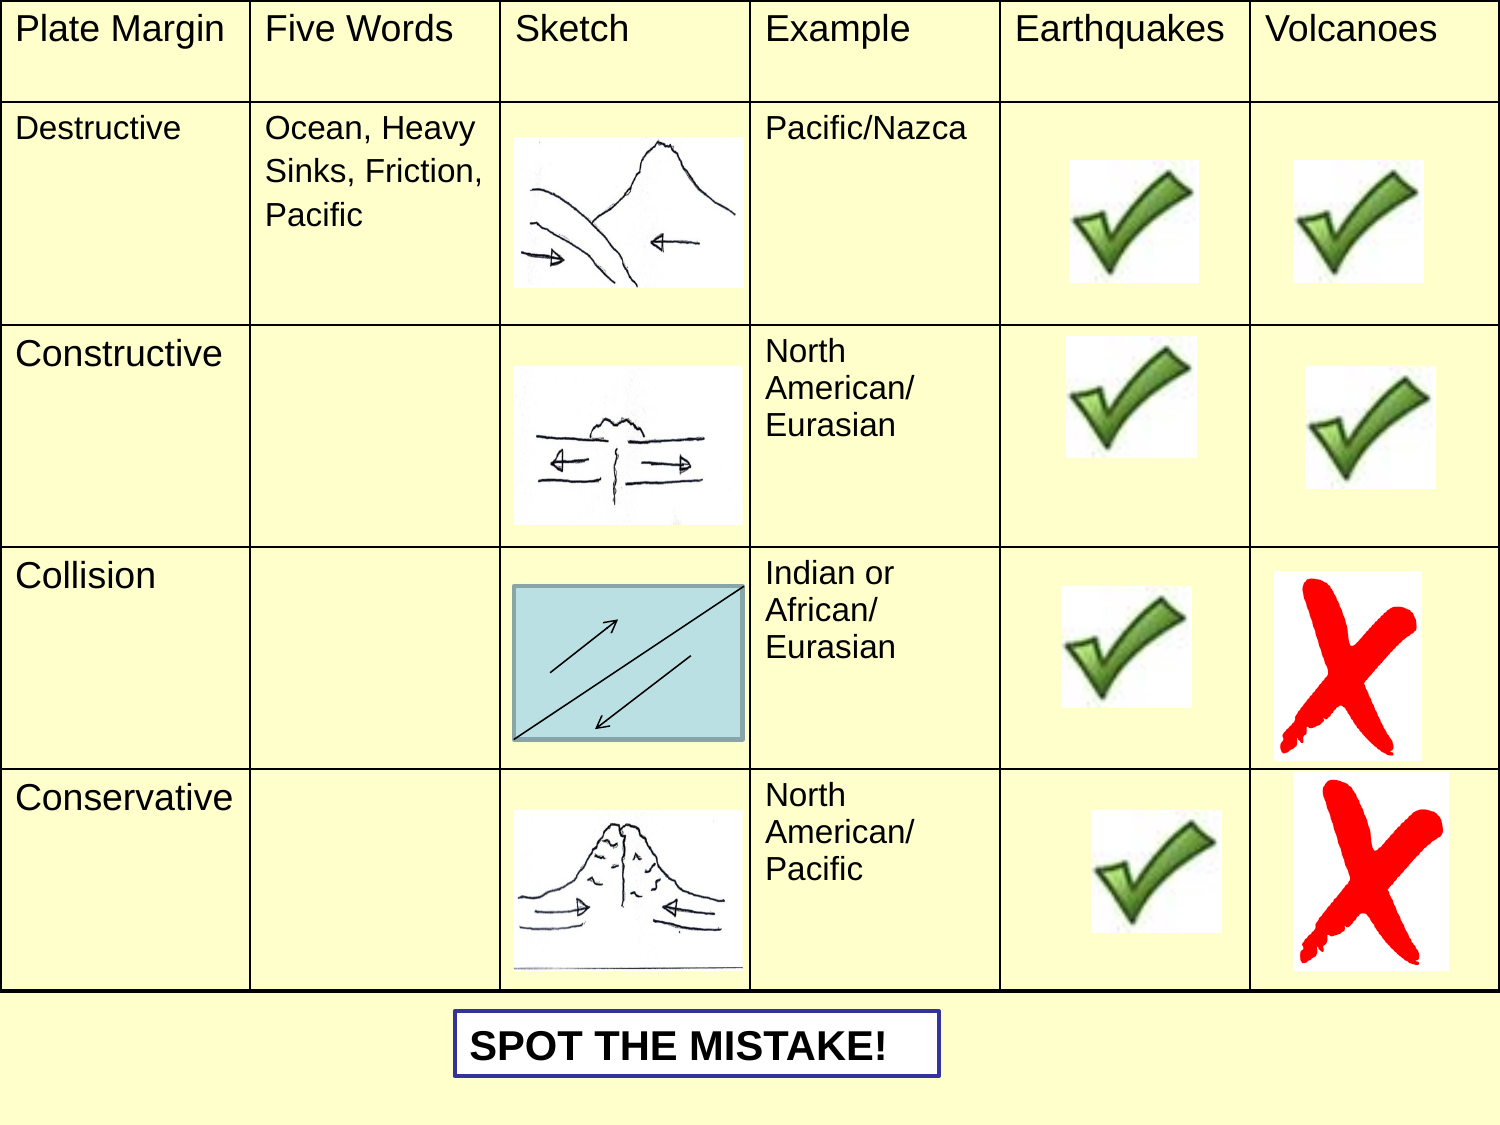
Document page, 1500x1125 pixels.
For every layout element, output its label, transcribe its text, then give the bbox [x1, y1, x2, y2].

table_cell North American/ Eurasian [751, 326, 999, 546]
table_cell Constructive [2, 326, 249, 546]
picture [1068, 160, 1200, 283]
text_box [513, 585, 745, 740]
picture [513, 137, 745, 288]
table_cell [1251, 326, 1498, 546]
table_cell [501, 103, 749, 324]
table_cell [1251, 770, 1498, 989]
table_header Earthquakes [1001, 2, 1249, 101]
table_cell [501, 326, 749, 546]
picture [513, 366, 743, 525]
picture [1091, 810, 1222, 933]
table_cell [251, 770, 499, 989]
picture [513, 810, 743, 971]
table_header Example [751, 2, 999, 101]
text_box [549, 619, 619, 673]
picture [1293, 160, 1424, 283]
table_cell [501, 770, 749, 989]
table_header Sketch [501, 2, 749, 101]
table_cell Destructive [2, 103, 249, 324]
picture [1061, 585, 1193, 709]
table_cell [251, 326, 499, 546]
table_cell [1001, 770, 1249, 989]
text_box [594, 655, 692, 730]
table_cell Ocean, Heavy Sinks, Friction, Pacific [251, 103, 499, 324]
table_cell Conservative [2, 770, 249, 989]
table_cell [1251, 548, 1498, 768]
table_cell Indian or African/ Eurasian [751, 548, 999, 768]
table_cell Collision [2, 548, 249, 768]
table_header Volcanoes [1251, 2, 1498, 101]
table_cell Pacific/Nazca [751, 103, 999, 324]
text_box SPOT THE MISTAKE! [453, 1009, 941, 1078]
table_header Plate Margin [2, 2, 249, 101]
table_cell [1001, 326, 1249, 546]
picture [1304, 366, 1436, 489]
table_cell [1251, 103, 1498, 324]
table_header Five Words [251, 2, 499, 101]
picture [1293, 772, 1449, 971]
table_cell [501, 548, 749, 768]
table_cell [251, 548, 499, 768]
picture [1274, 571, 1423, 762]
table_cell [1001, 548, 1249, 768]
table_cell [1001, 103, 1249, 324]
picture [1066, 335, 1197, 459]
table_cell North American/ Pacific [751, 770, 999, 989]
